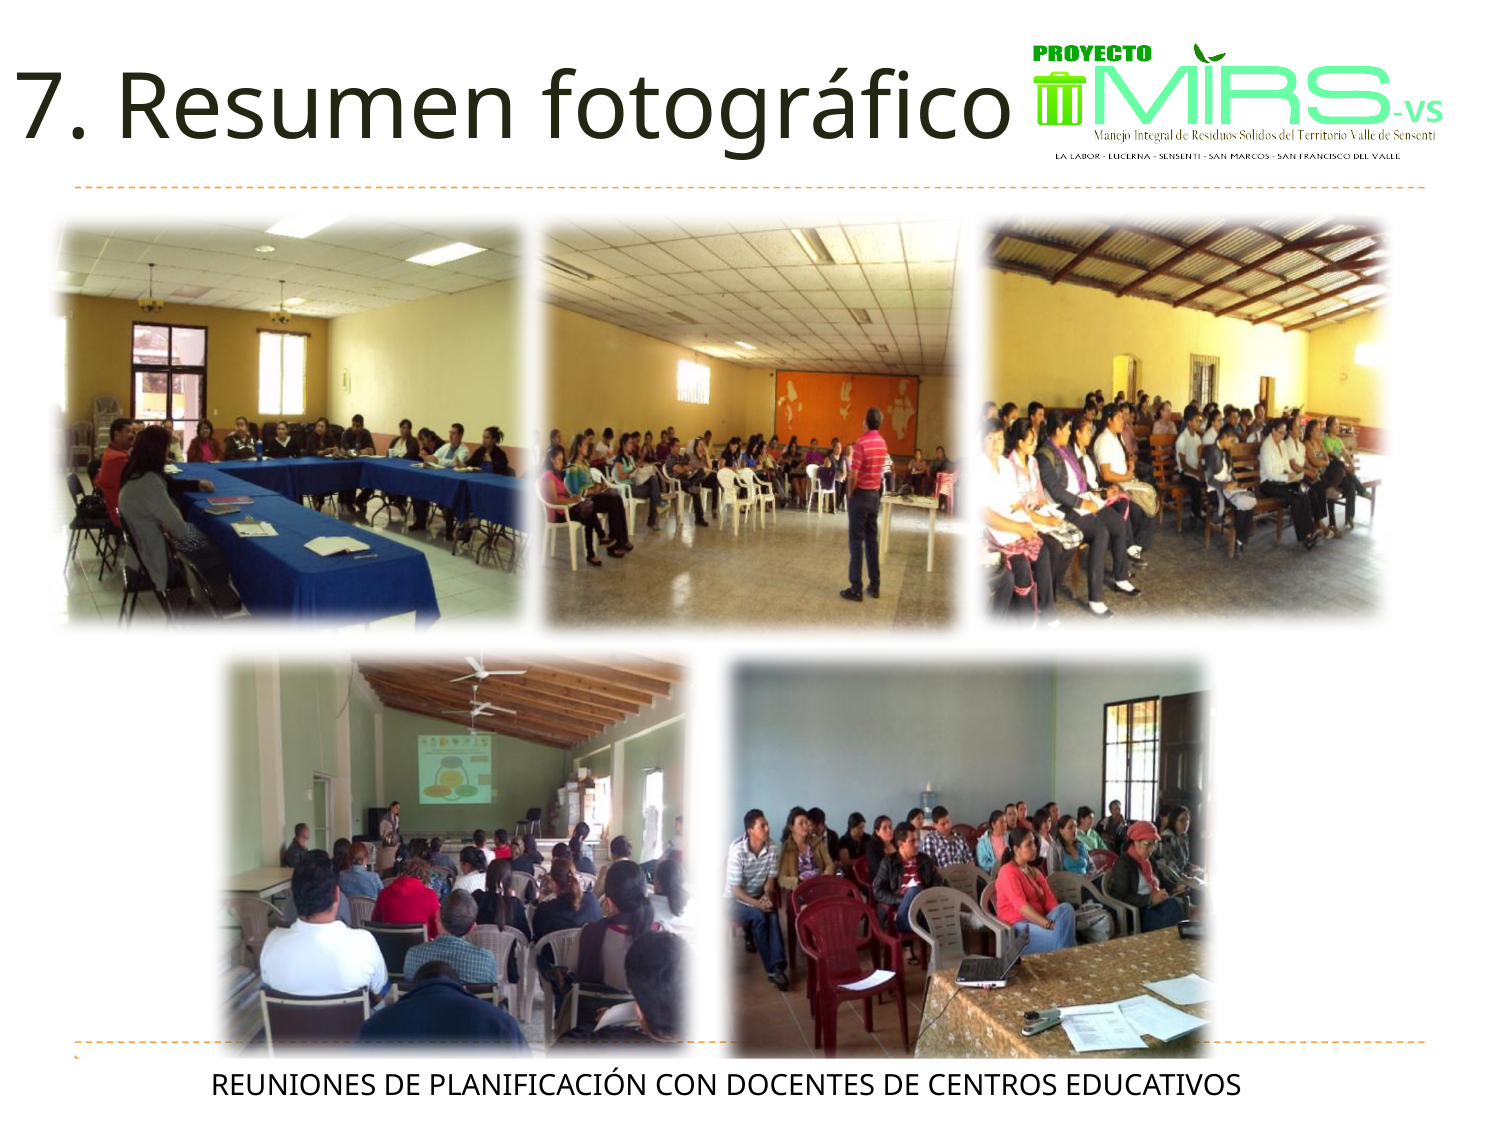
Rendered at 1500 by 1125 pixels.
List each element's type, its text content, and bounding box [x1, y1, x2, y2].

title 7. Resumen fotográfico [0, 0, 1089, 164]
text_box REUNIONES DE PLANIFICACIÓN CON DOCENTES DE CENTROS EDUCATIVOS [35, 1058, 1418, 1125]
picture [1019, 34, 1453, 165]
picture [46, 210, 1395, 1079]
